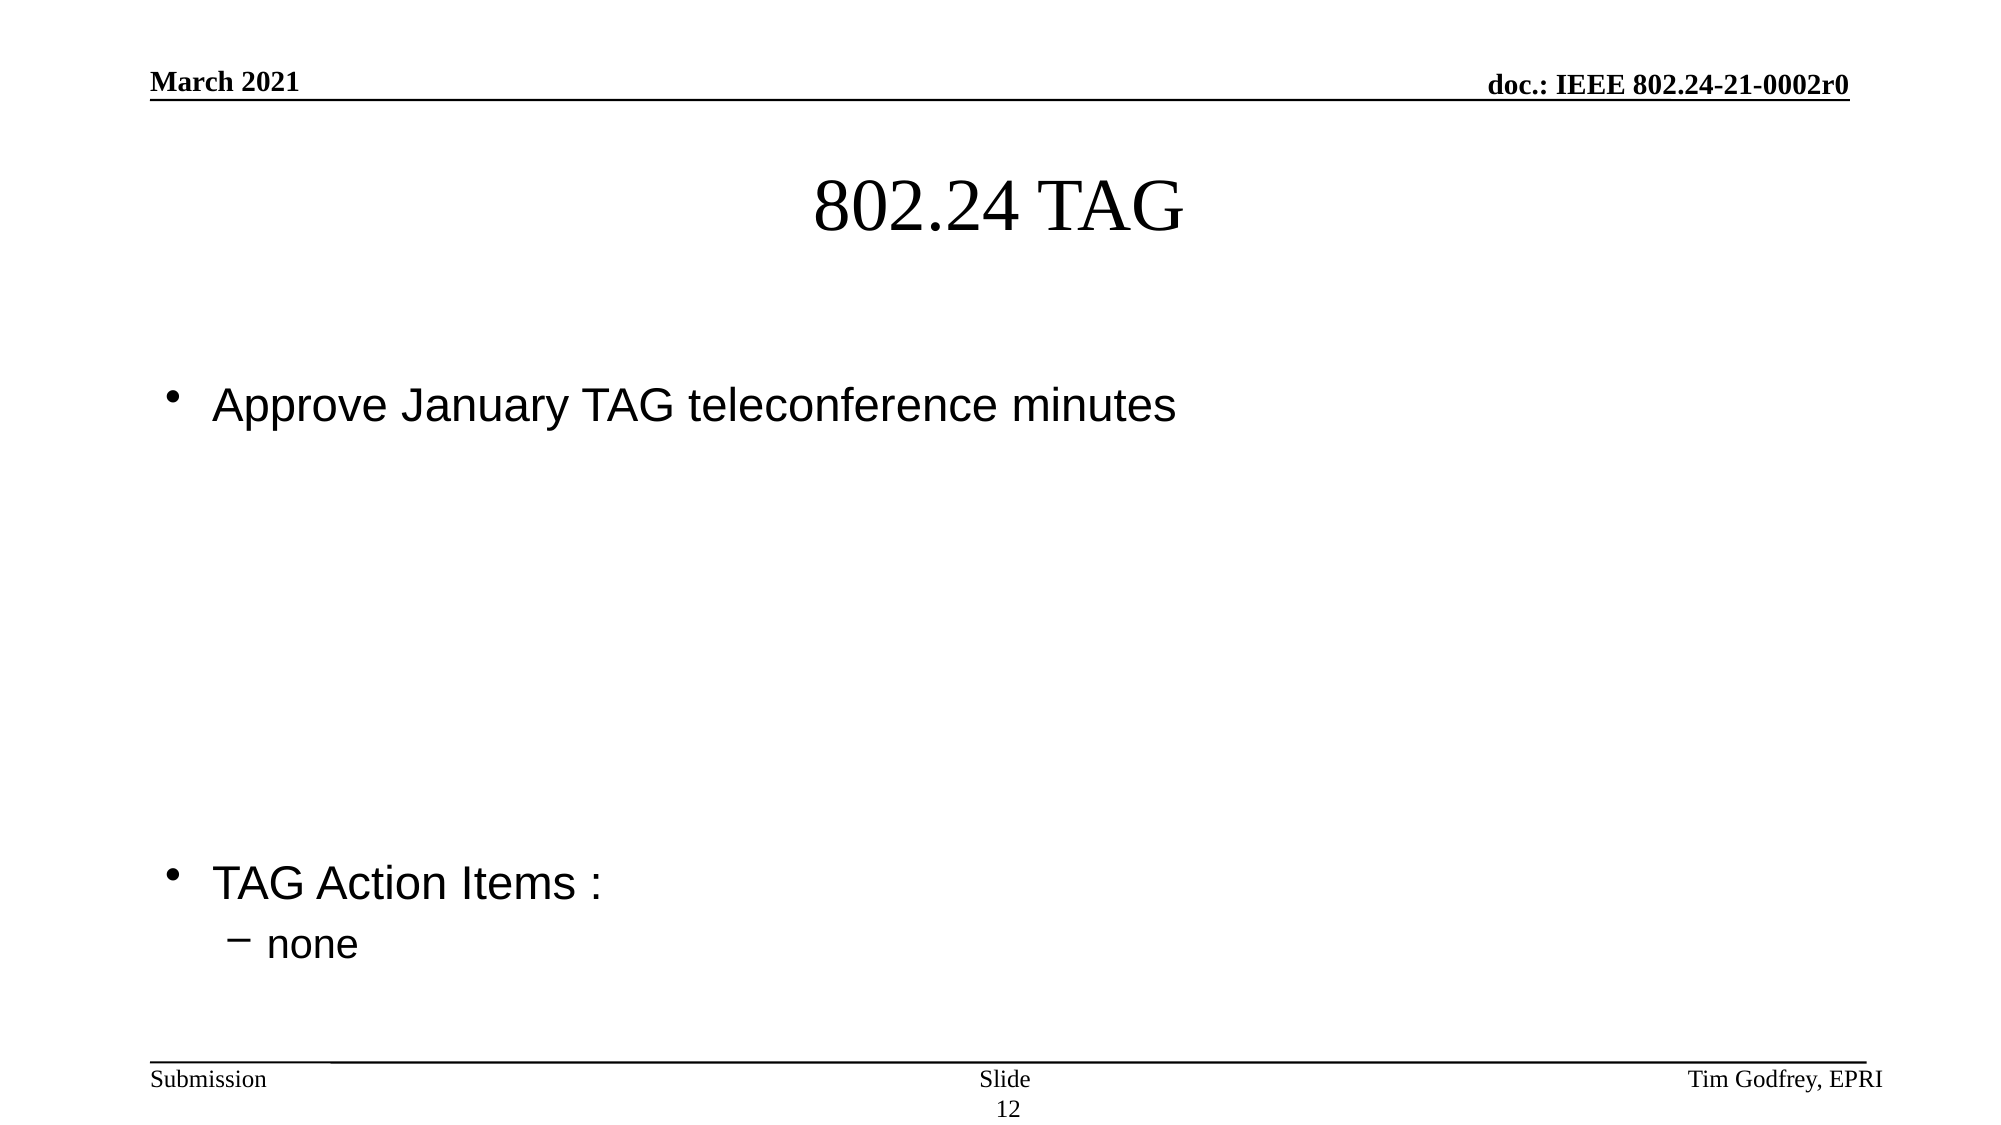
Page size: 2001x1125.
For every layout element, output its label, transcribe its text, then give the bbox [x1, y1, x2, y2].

footer Tim Godfrey, EPRI [1200, 1062, 1884, 1108]
list Approve January TAG teleconference minutes TAG Action Items : none [150, 299, 1884, 975]
title 802.24 TAG [150, 112, 1850, 288]
slide_number Slide 12 [972, 1062, 1044, 1093]
